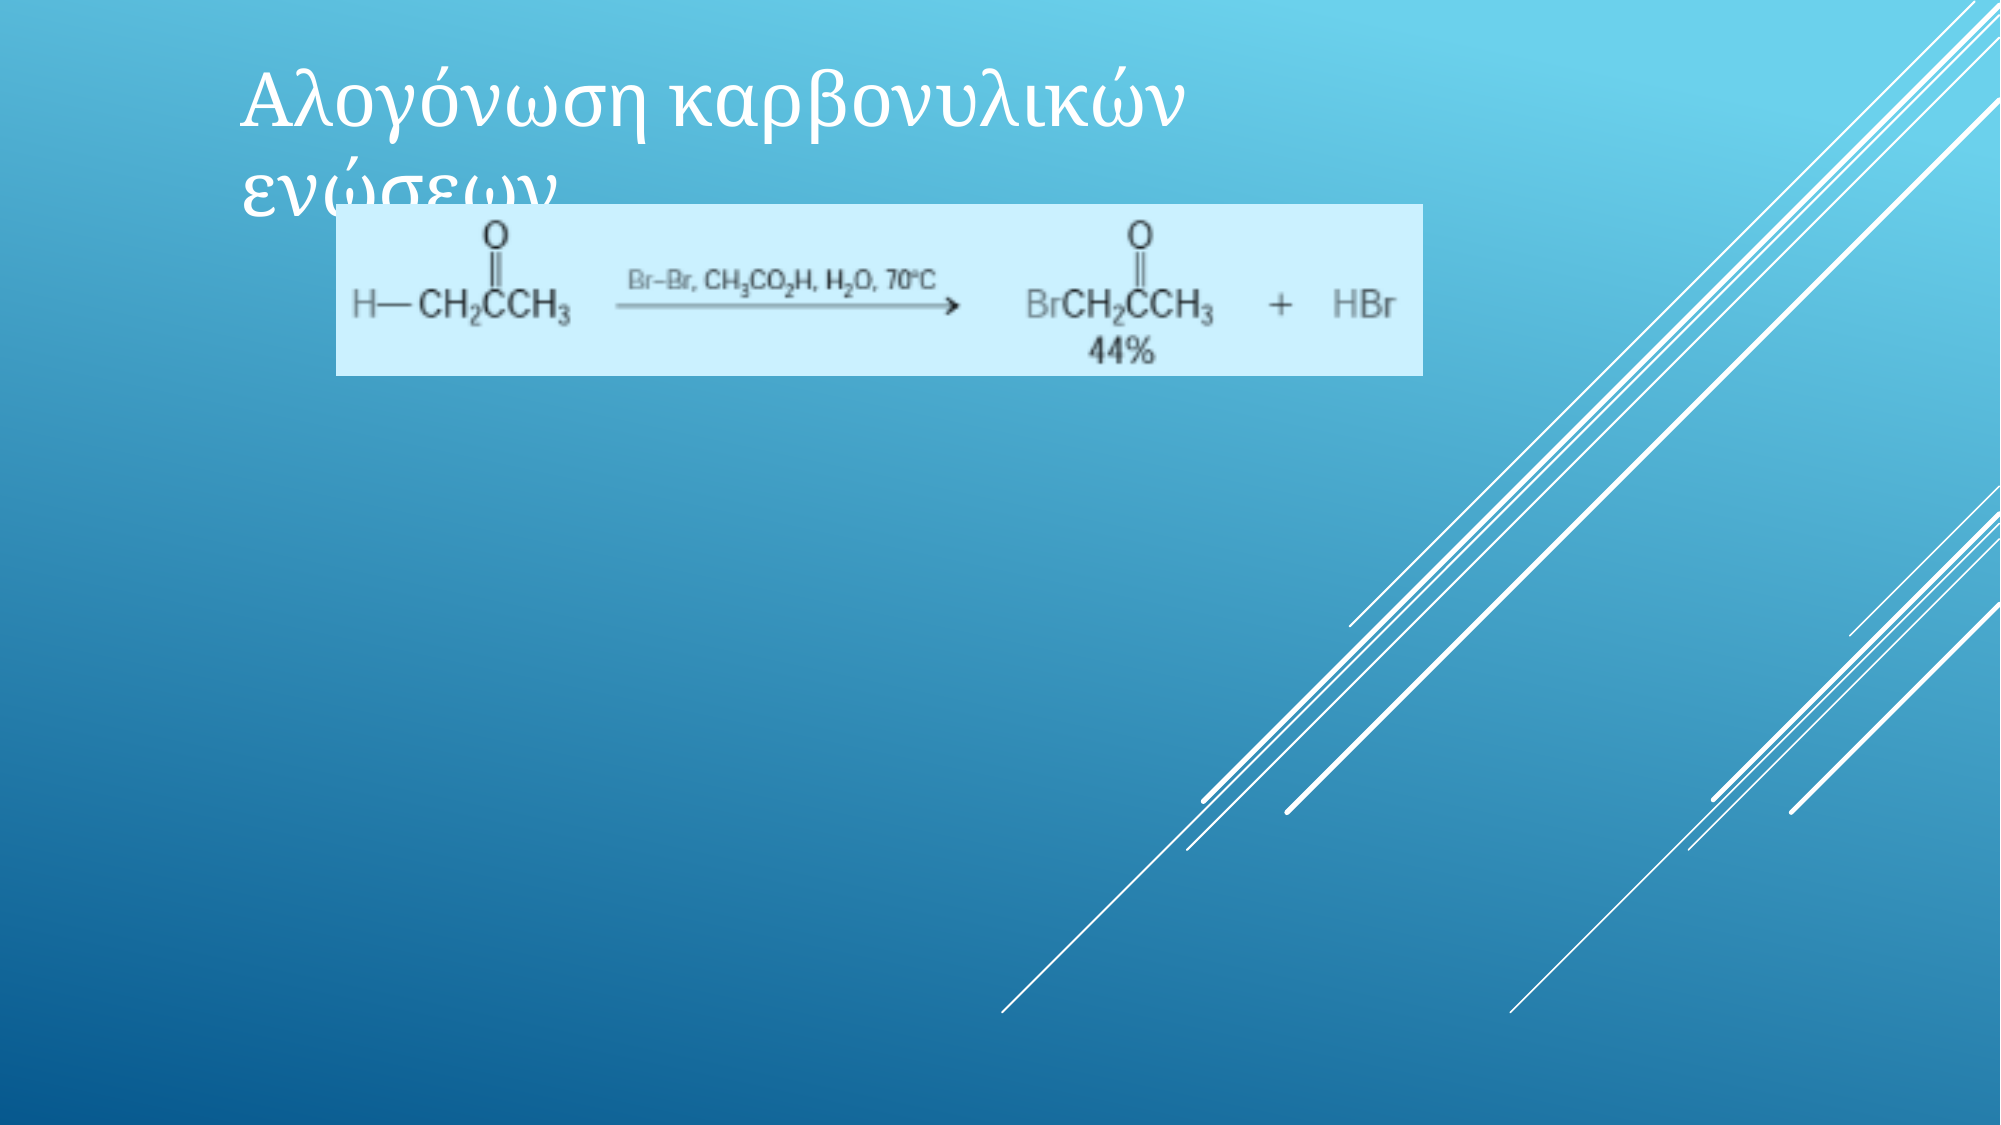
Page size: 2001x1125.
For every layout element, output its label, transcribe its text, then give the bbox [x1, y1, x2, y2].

text_box Αλογόνωση καρβονυλικών ενώσεων [226, 43, 1448, 239]
picture [335, 204, 1423, 376]
